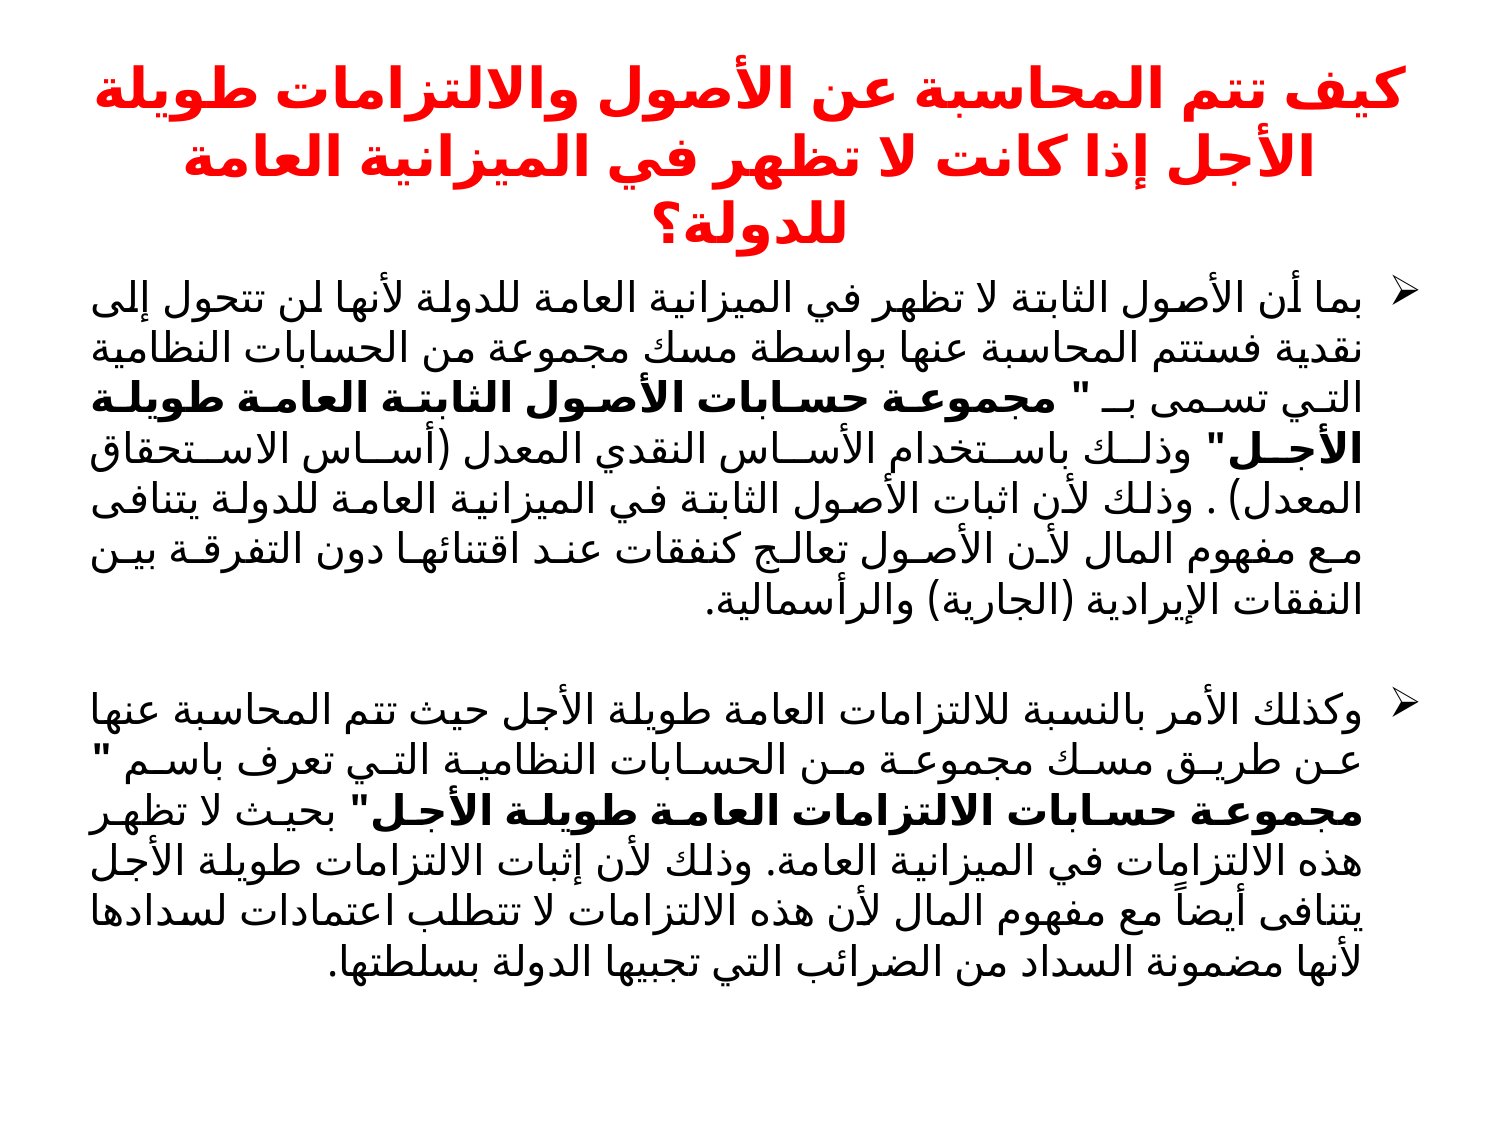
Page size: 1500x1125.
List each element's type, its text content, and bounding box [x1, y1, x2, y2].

title كيف تتم المحاسبة عن الأصول والالتزامات طويلة الأجل إذا كانت لا تظهر في الميزانية العامة للدولة؟ [75, 45, 1425, 262]
list بما أن الأصول الثابتة لا تظهر في الميزانية العامة للدولة لأنها لن تتحول إلى نقدية فستتم المحاسبة عنها بواسطة مسك مجموعة من الحسابات النظامية التي تسمى بـ " مجموعة حسابات الأصول الثابتة العامة طويلة الأجل" وذلك باستخدام الأساس النقدي المعدل (أساس الاستحقاق المعدل) . وذلك لأن اثبات الأصول الثابتة في الميزانية العامة للدولة يتنافى مع مفهوم المال لأن الأصول تعالج كنفقات عند اقتنائها دون التفرقة بين النفقات الإيرادية (الجارية) والرأسمالية. وكذلك الأمر بالنسبة للالتزامات العامة طويلة الأجل حيث تتم المحاسبة عنها عن طريق مسك مجموعة من الحسابات النظامية التي تعرف باسم " مجموعة حسابات الالتزامات العامة طويلة الأجل" بحيث لا تظهر هذه الالتزامات في الميزانية العامة. وذلك لأن إثبات الالتزامات طويلة الأجل يتنافى أيضاً مع مفهوم المال لأن هذه الالتزامات لا تتطلب اعتمادات لسدادها لأنها مضمونة السداد من الضرائب التي تجبيها الدولة بسلطتها. [75, 262, 1425, 1005]
